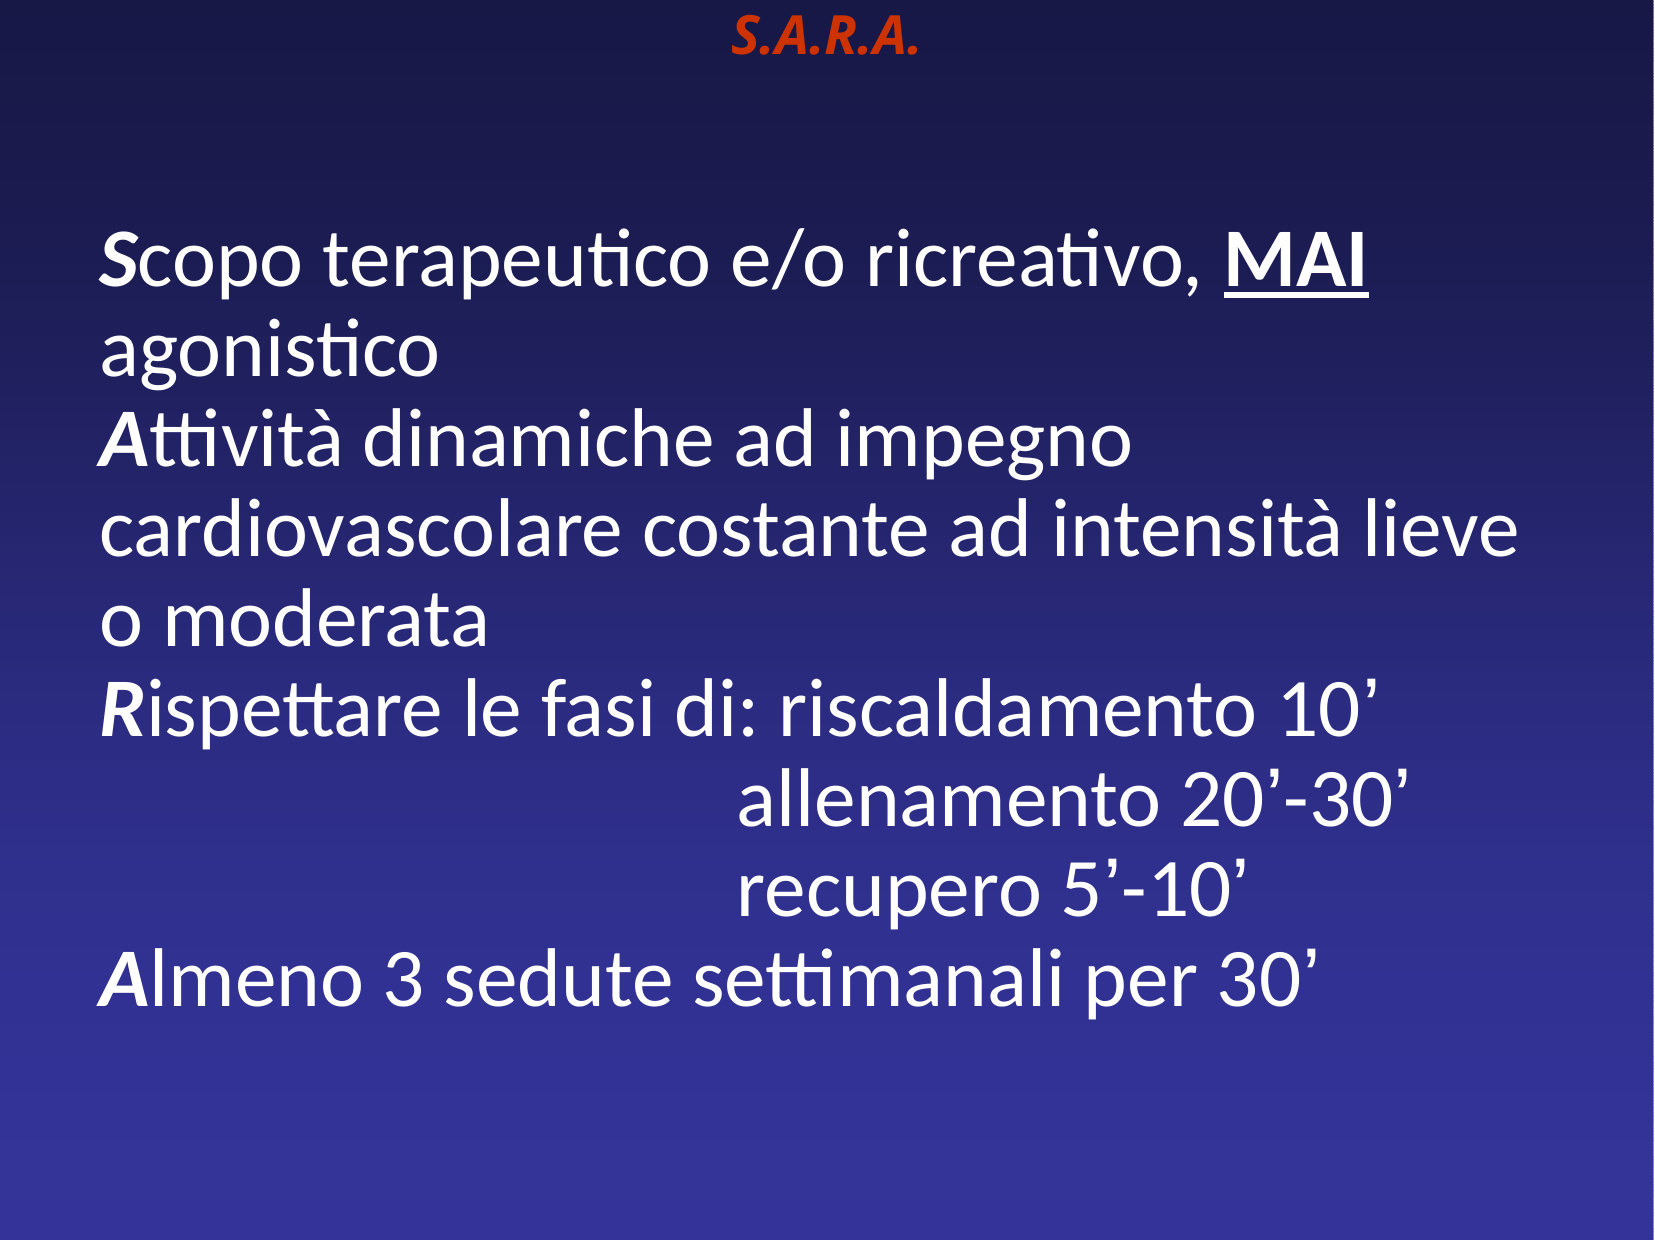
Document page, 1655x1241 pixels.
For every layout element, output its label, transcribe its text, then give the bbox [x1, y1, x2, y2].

title S.A.R.A. [82, 0, 1572, 89]
list Scopo terapeutico e/o ricreativo, MAI agonistico Attività dinamiche ad impegno cardiovascolare costante ad intensità lieve o moderata Rispettare le fasi di: riscaldamento 10’ allenamento 20’-30’ recupero 5’-10’ Almeno 3 sedute settimanali per 30’ [82, 206, 1572, 1200]
picture [0, 0, 1654, 1240]
